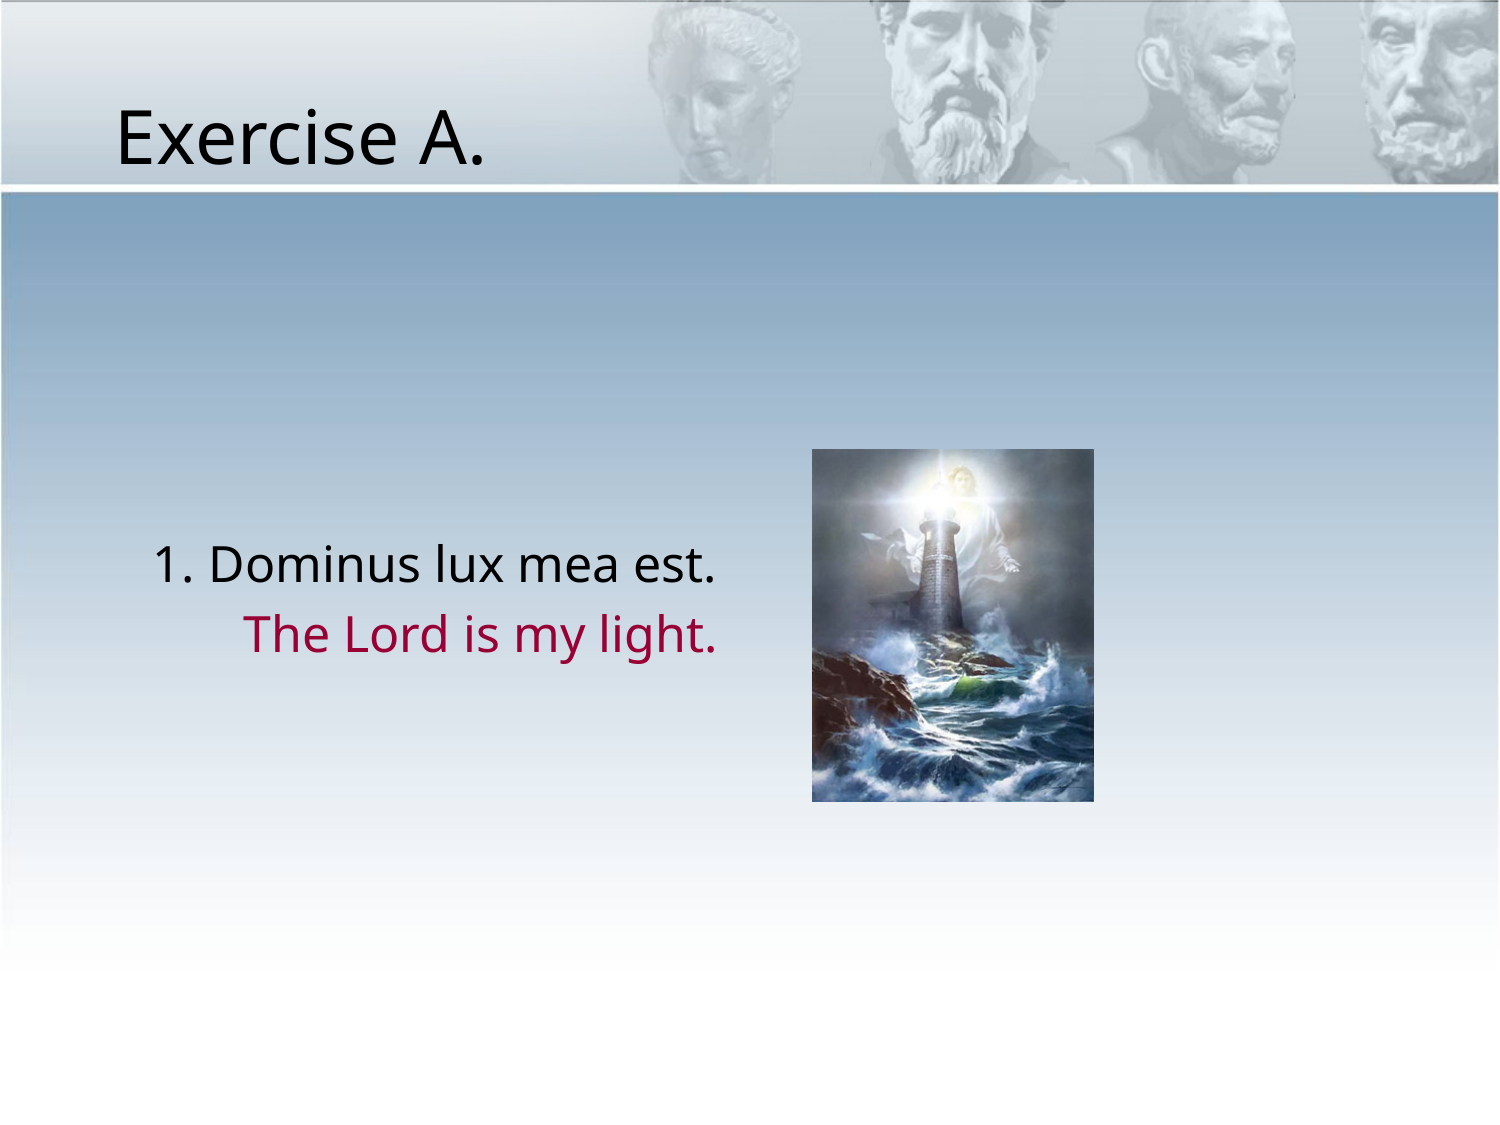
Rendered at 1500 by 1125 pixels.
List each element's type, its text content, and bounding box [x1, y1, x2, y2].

picture [0, 0, 1500, 1125]
title Exercise A. [99, 0, 1376, 188]
list Dominus lux mea est. The Lord is my light. [137, 374, 1413, 876]
